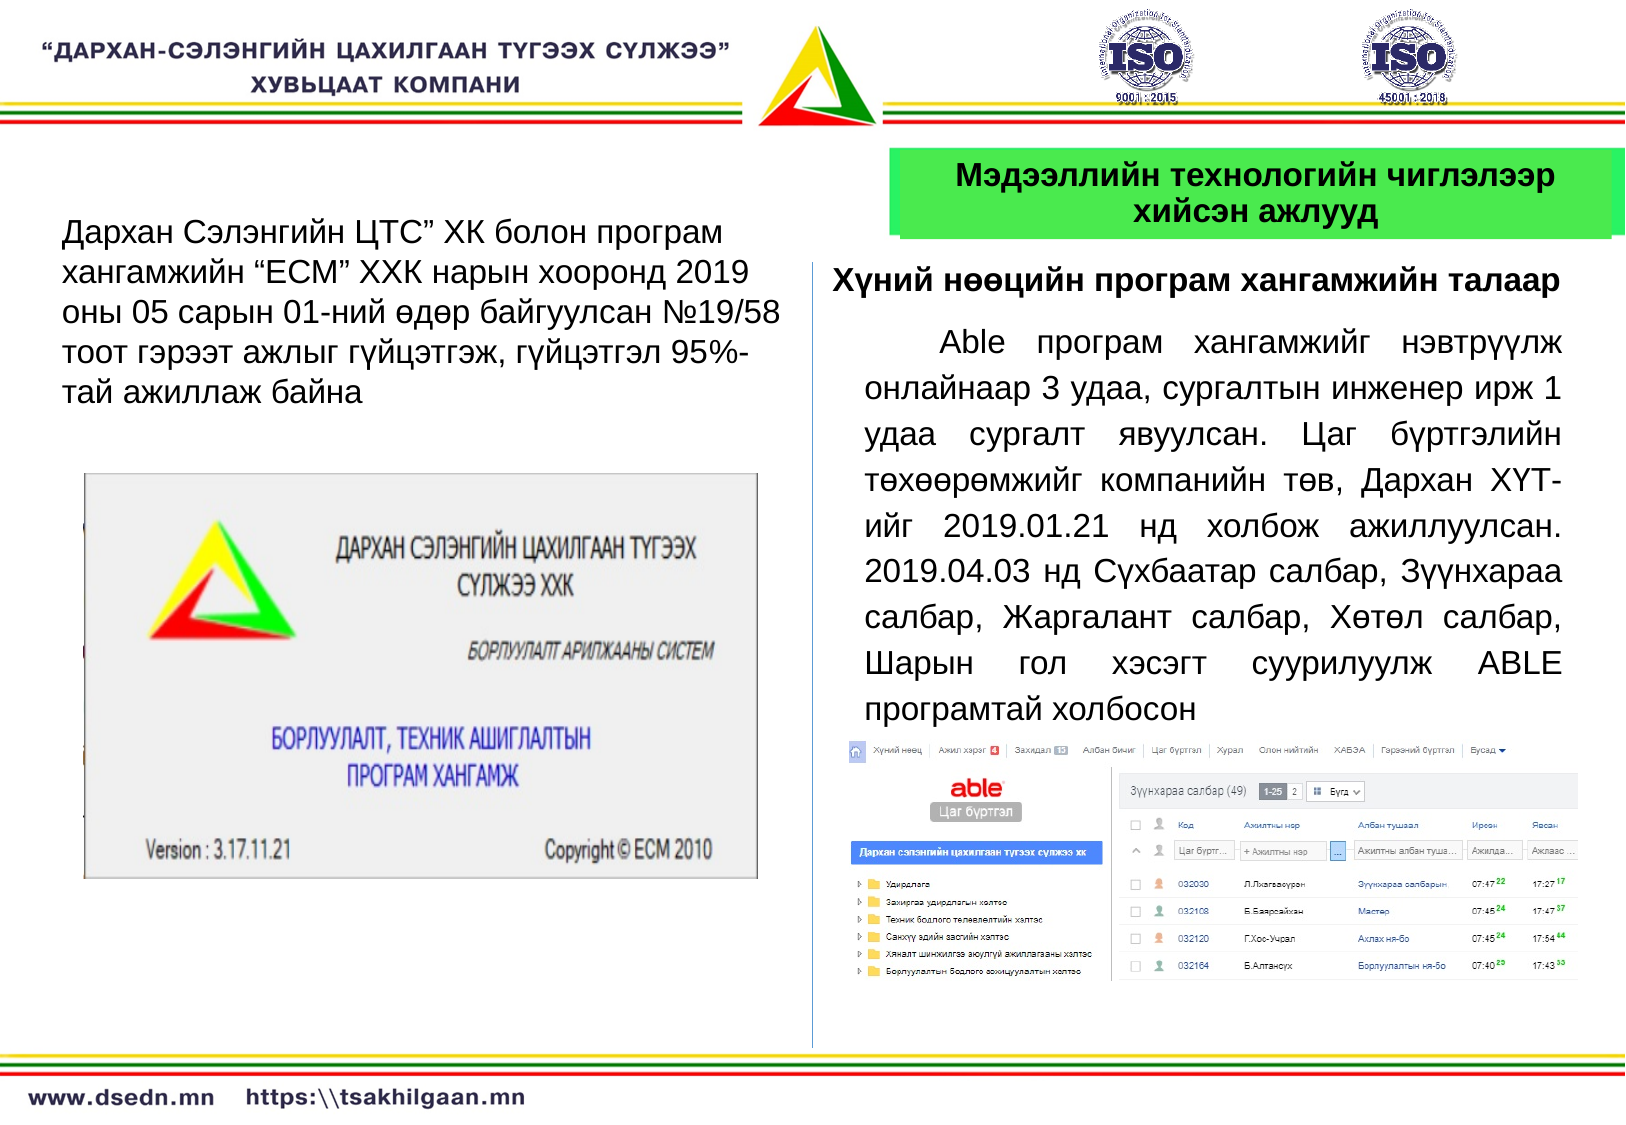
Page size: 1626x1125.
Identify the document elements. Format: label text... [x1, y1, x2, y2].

text_box Дархан Сэлэнгийн ЦТС” ХК болон програм хангамжийн “ЕСМ” ХХК нарын хооронд 2019 оны 05 сарын 01-ний өдөр байгуулсан №19/58 тоот гэрээт ажлыг гүйцэтгэж, гүйцэтгэл 95%-тай ажиллаж байна [47, 203, 813, 418]
picture [0, 0, 1625, 1125]
text_box Хүний нөөцийн програм хангамжийн талаар [817, 251, 1577, 306]
title Мэдээллийн технологийн чиглэлээр хийсэн ажлууд [900, 150, 1612, 240]
text_box Able програм хангамжийг нэвтрүүлж онлайнаар 3 удаа, сургалтын инженер ирж 1 удаа сургалт явуулсан. Цаг бүртгэлийн төхөөрөмжийг компанийн төв, Дархан ХҮТ-ийг 2019.01.21 нд холбож ажиллуулсан. 2019.04.03 нд Сүхбаатар салбар, Зүүнхараа салбар, Жаргалант салбар, Хөтөл салбар, Шарын гол хэсэгт суурилуулж ABLE програмтай холбосон [849, 306, 1578, 735]
